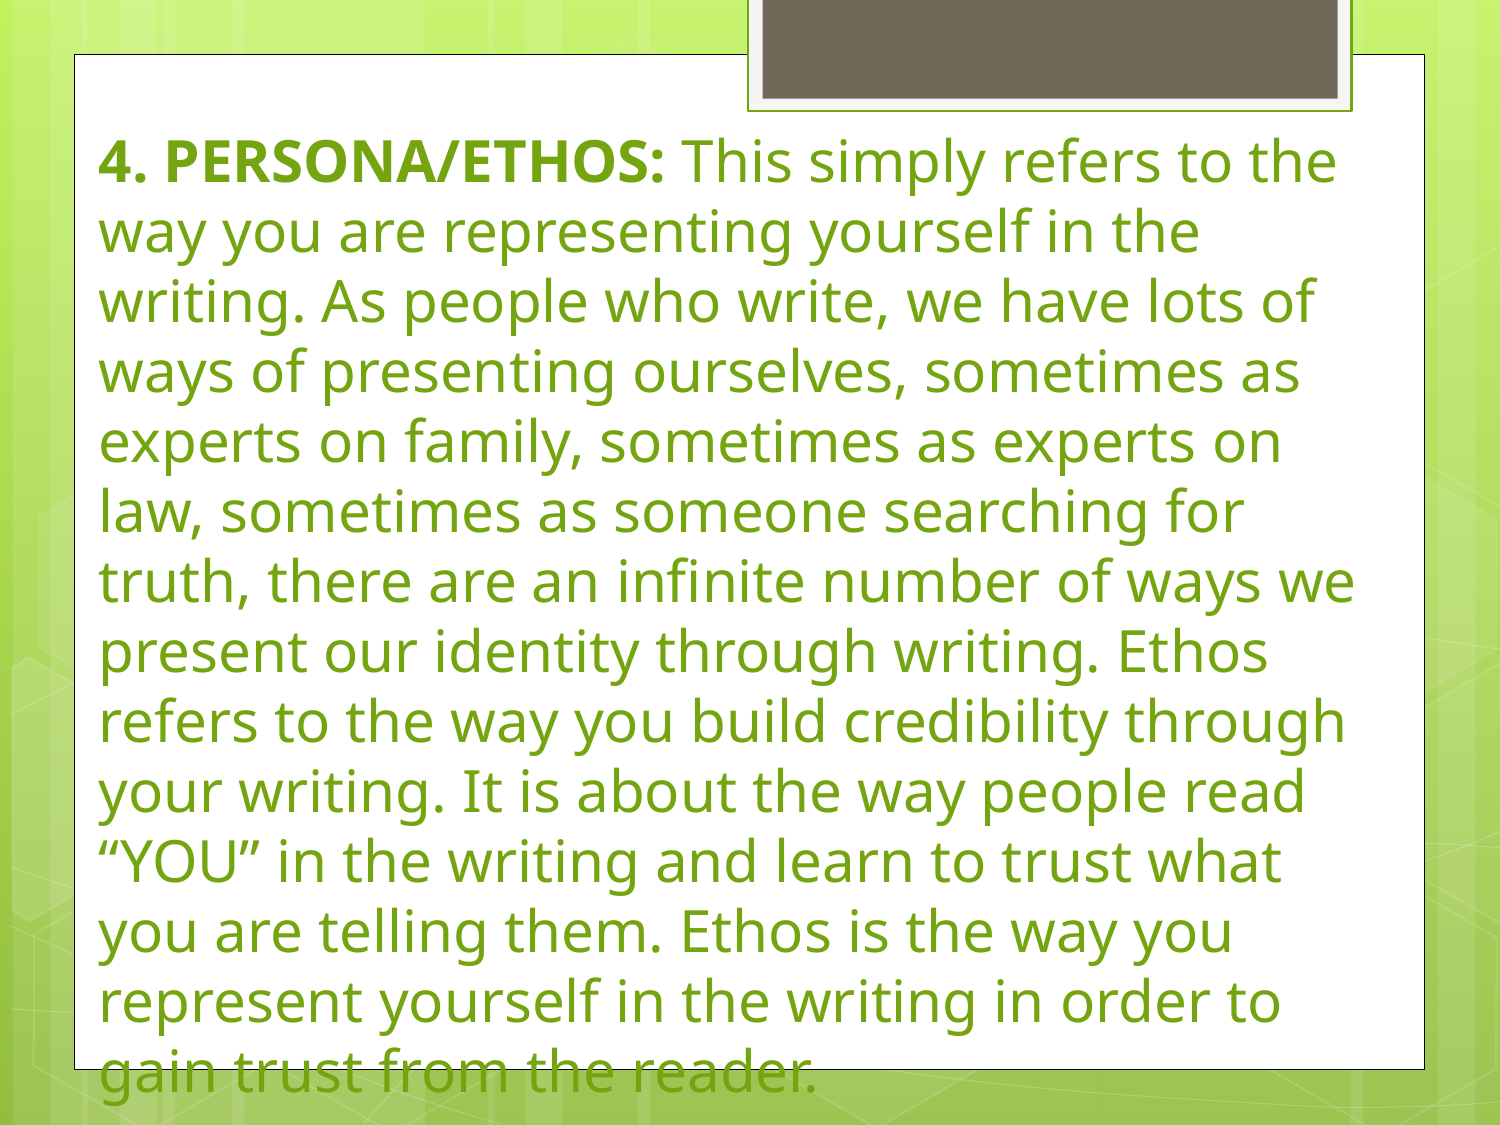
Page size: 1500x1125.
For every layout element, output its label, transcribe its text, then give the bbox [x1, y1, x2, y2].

text_box 4. PERSONA/ETHOS: This simply refers to the way you are representing yourself in the writing. As people who write, we have lots of ways of presenting ourselves, sometimes as experts on family, sometimes as experts on law, sometimes as someone searching for truth, there are an infinite number of ways we present our identity through writing. Ethos refers to the way you build credibility through your writing. It is about the way people read “YOU” in the writing and learn to trust what you are telling them. Ethos is the way you represent yourself in the writing in order to gain trust from the reader. [84, 116, 1411, 1112]
